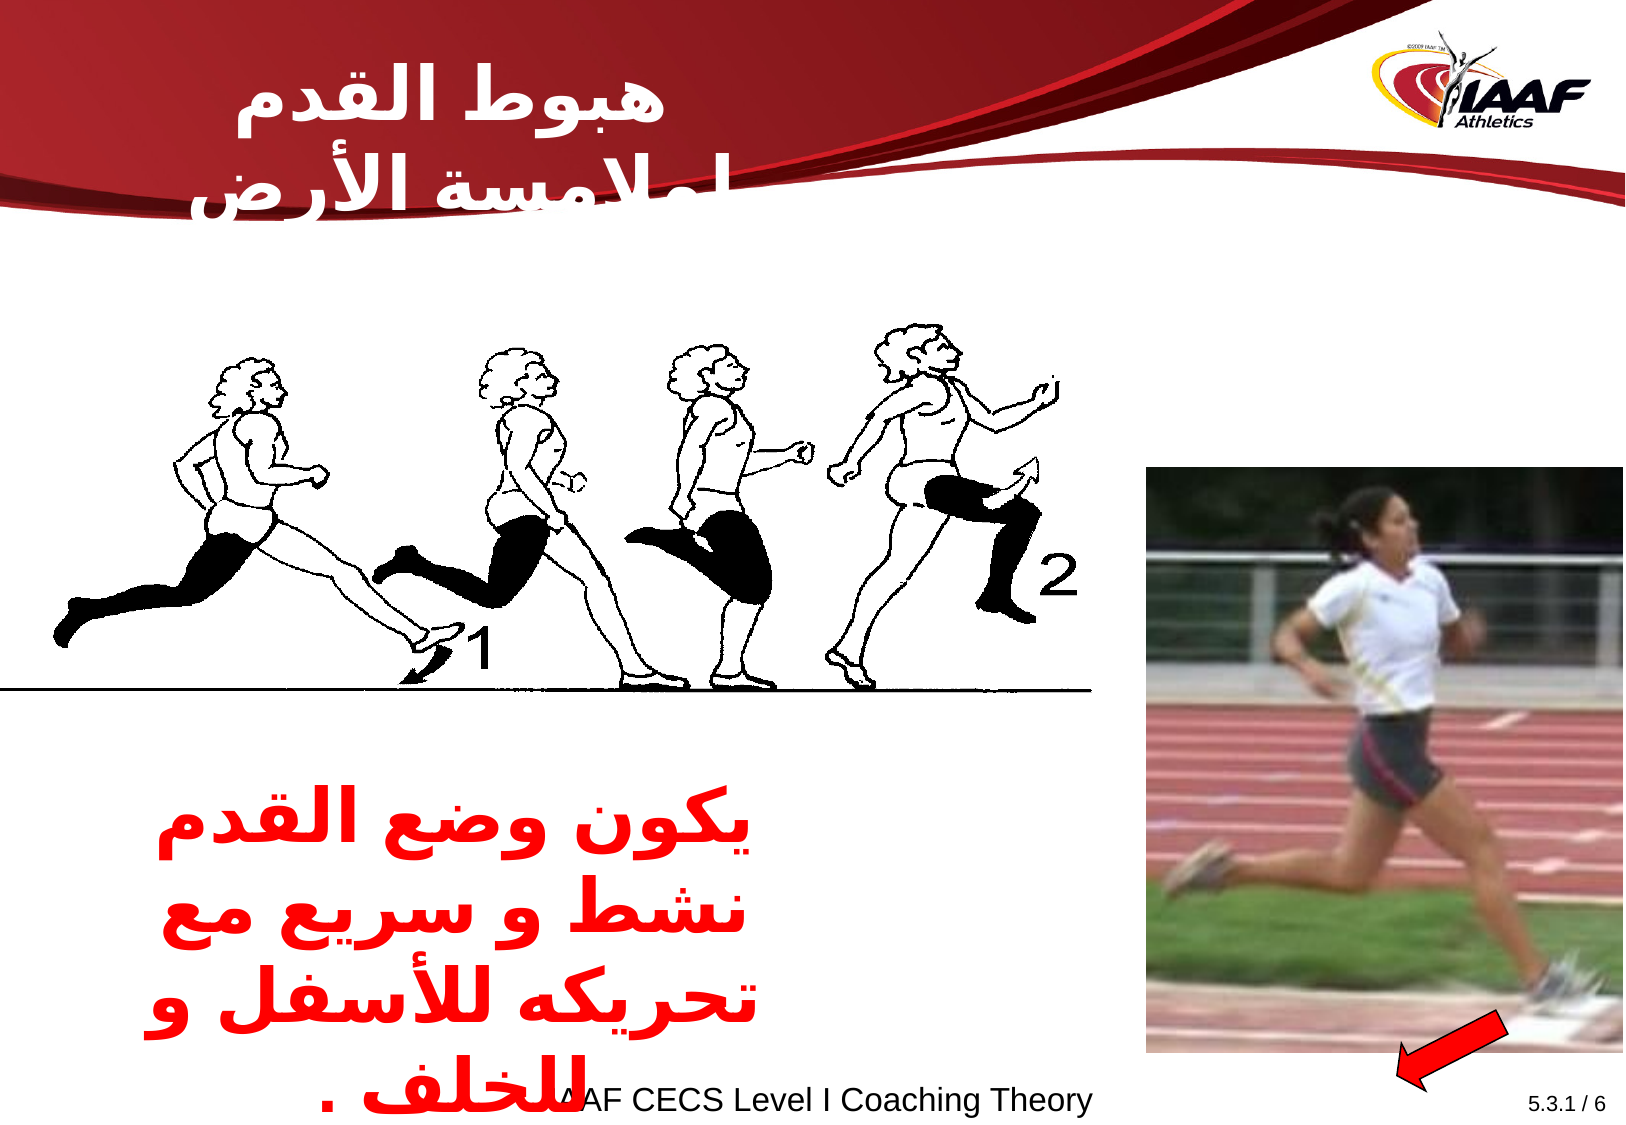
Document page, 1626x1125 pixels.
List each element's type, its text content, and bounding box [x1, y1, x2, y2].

title هبوط القدم لملامسة الأرض [75, 45, 848, 149]
text_box يكون وضع القدم نشط و سريع مع تحريكه للأسفل و للخلف . [62, 760, 848, 1125]
picture [0, 0, 1626, 1125]
text_box [1396, 1060, 1457, 1091]
text_box IAAF CECS Level I Coaching Theory [848, 1071, 1177, 1100]
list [1146, 467, 1624, 1053]
text_box 5.3.1 / 6 [1509, 1082, 1625, 1124]
